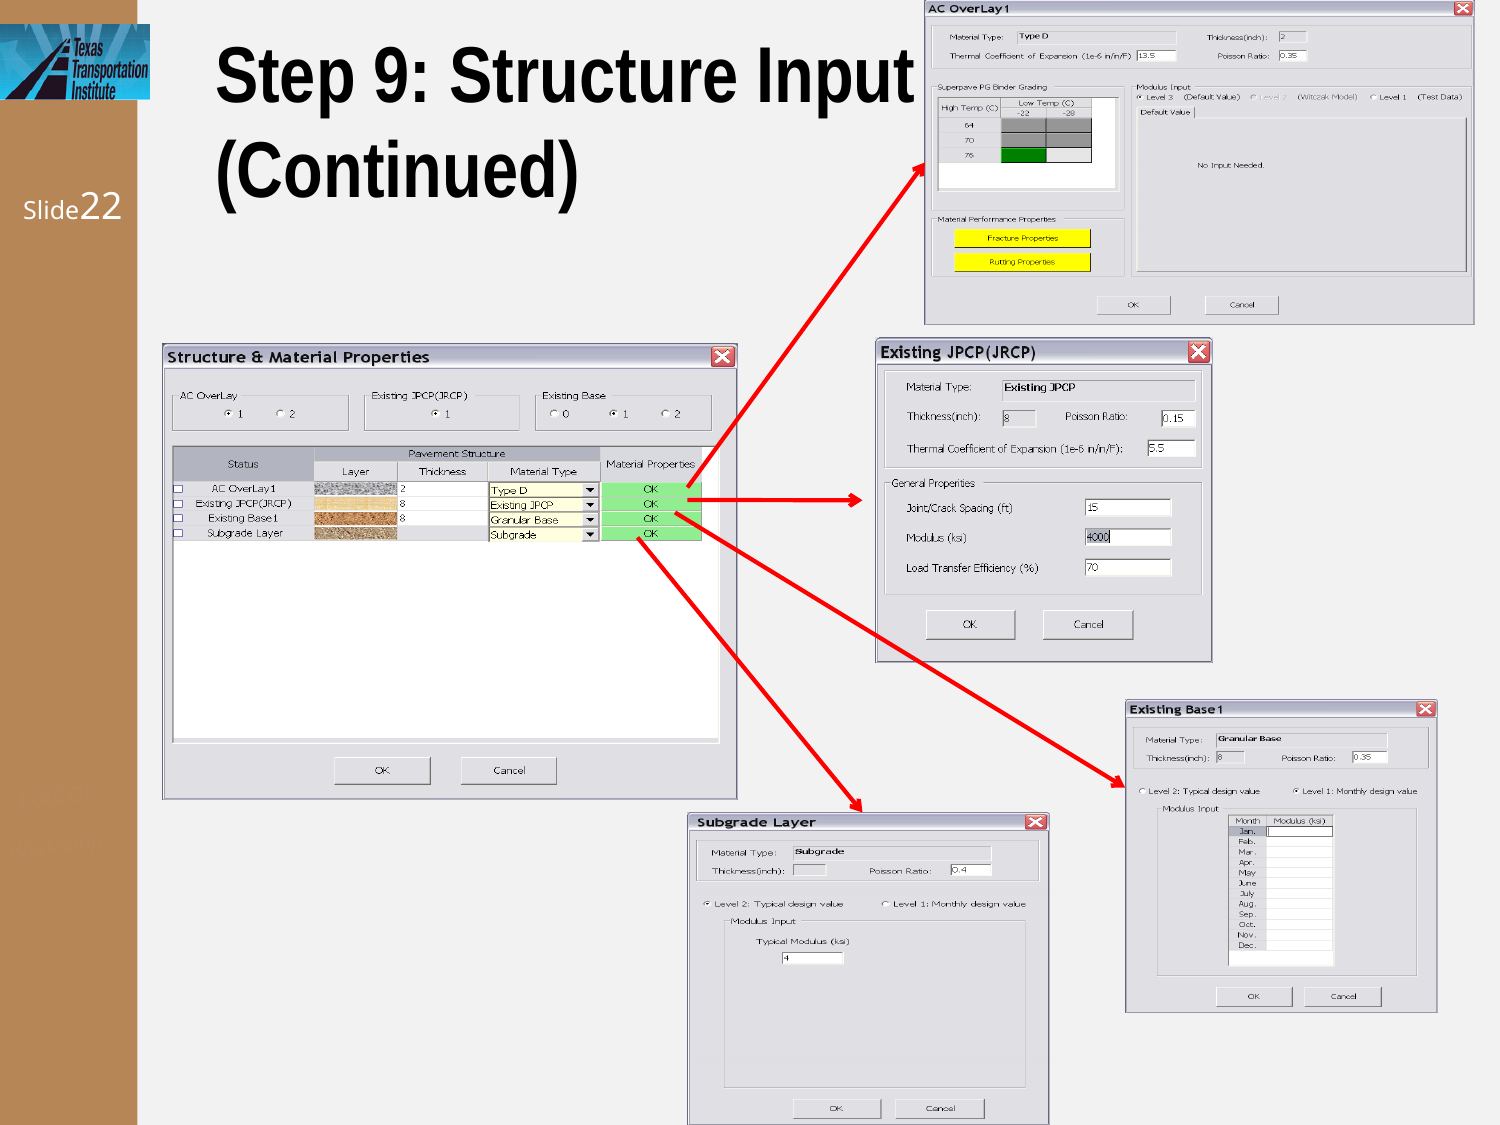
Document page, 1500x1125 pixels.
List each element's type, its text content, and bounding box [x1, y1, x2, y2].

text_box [612, 562, 888, 788]
picture [162, 342, 738, 801]
picture [0, 24, 150, 100]
picture [1124, 699, 1438, 1013]
picture [924, 0, 1476, 326]
picture [874, 337, 1213, 663]
picture [687, 812, 1051, 1125]
slide_number Slide22 [0, 174, 138, 266]
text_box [643, 205, 969, 444]
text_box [674, 512, 1126, 788]
title Step 9: Structure Input (Continued) [199, 24, 919, 213]
